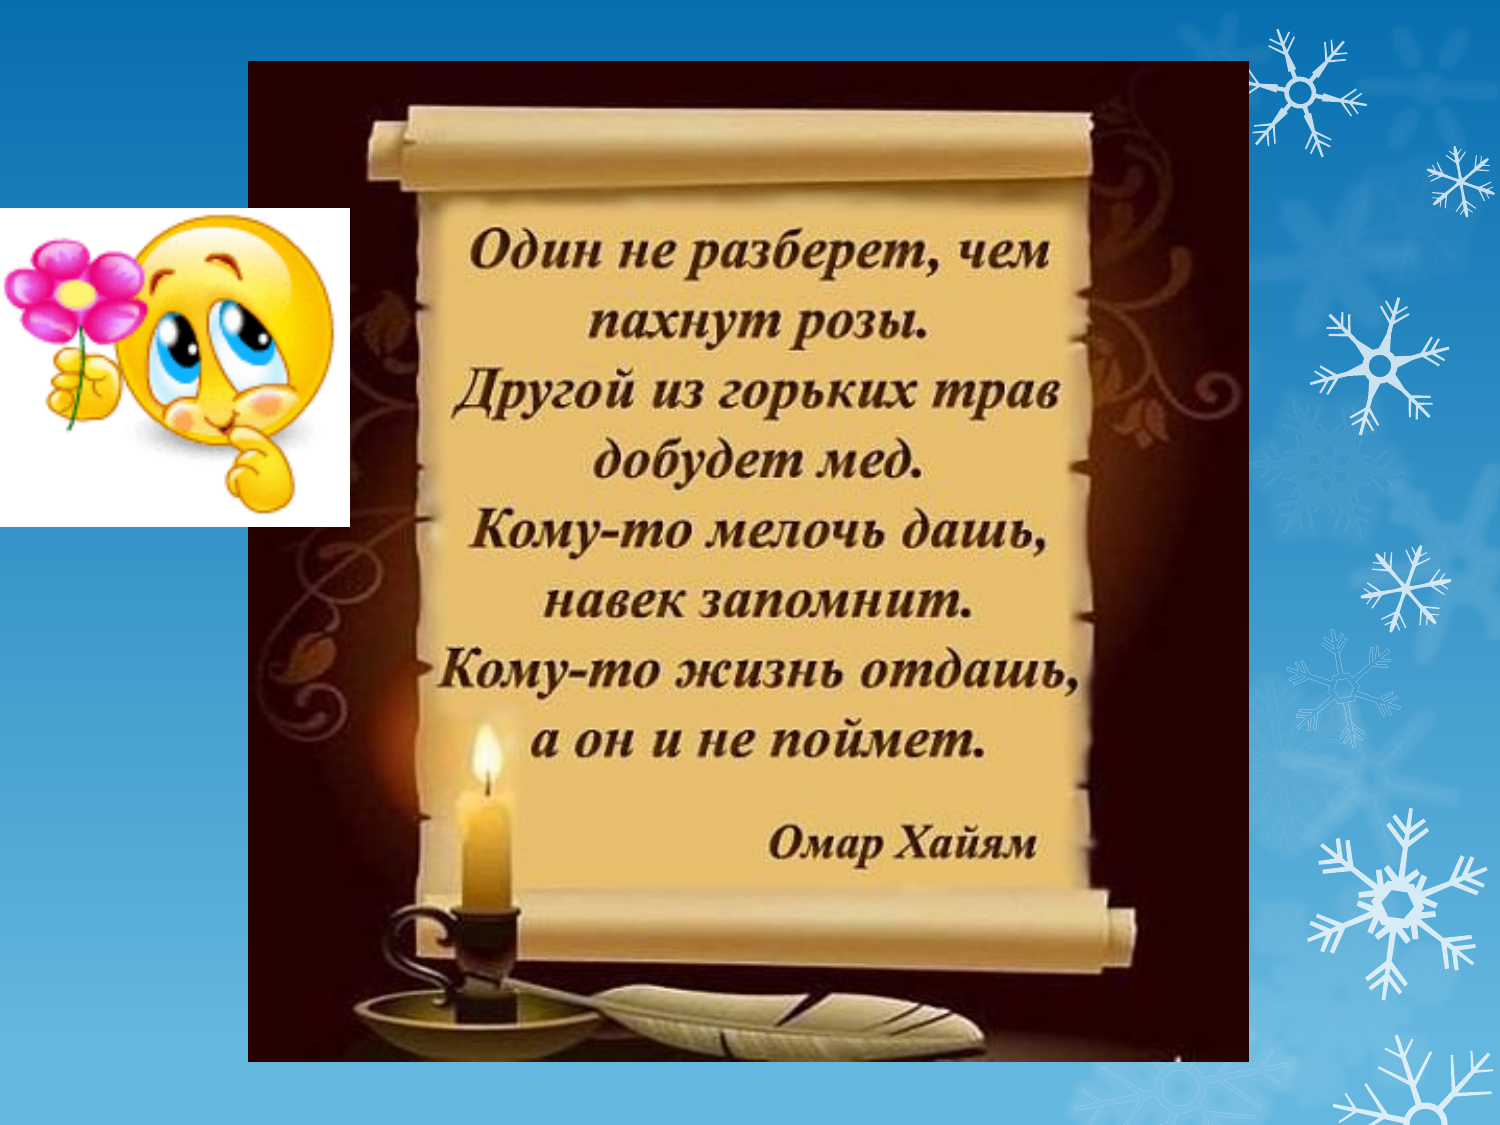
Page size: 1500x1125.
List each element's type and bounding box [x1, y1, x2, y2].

list [0, 207, 351, 528]
picture [248, 61, 1250, 1063]
